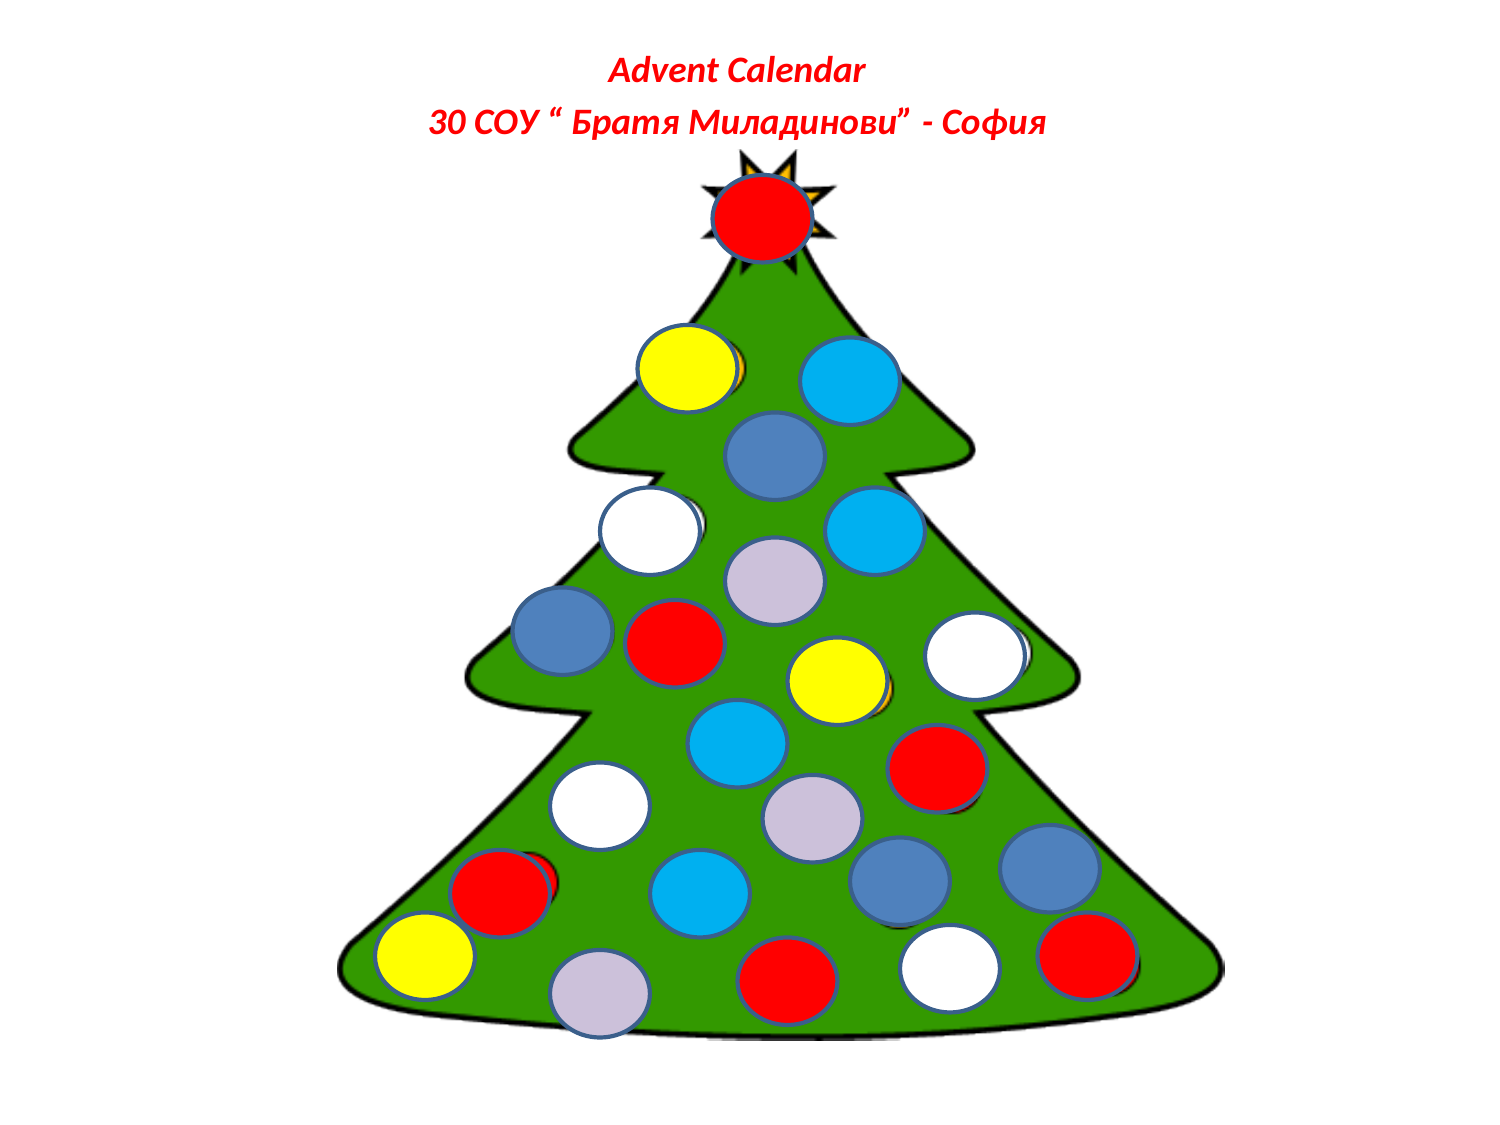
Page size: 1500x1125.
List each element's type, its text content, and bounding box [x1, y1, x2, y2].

subtitle Advent Calendar 30 СОУ “ Братя Миладинови” - София [212, 37, 1263, 150]
picture [337, 149, 1226, 1041]
